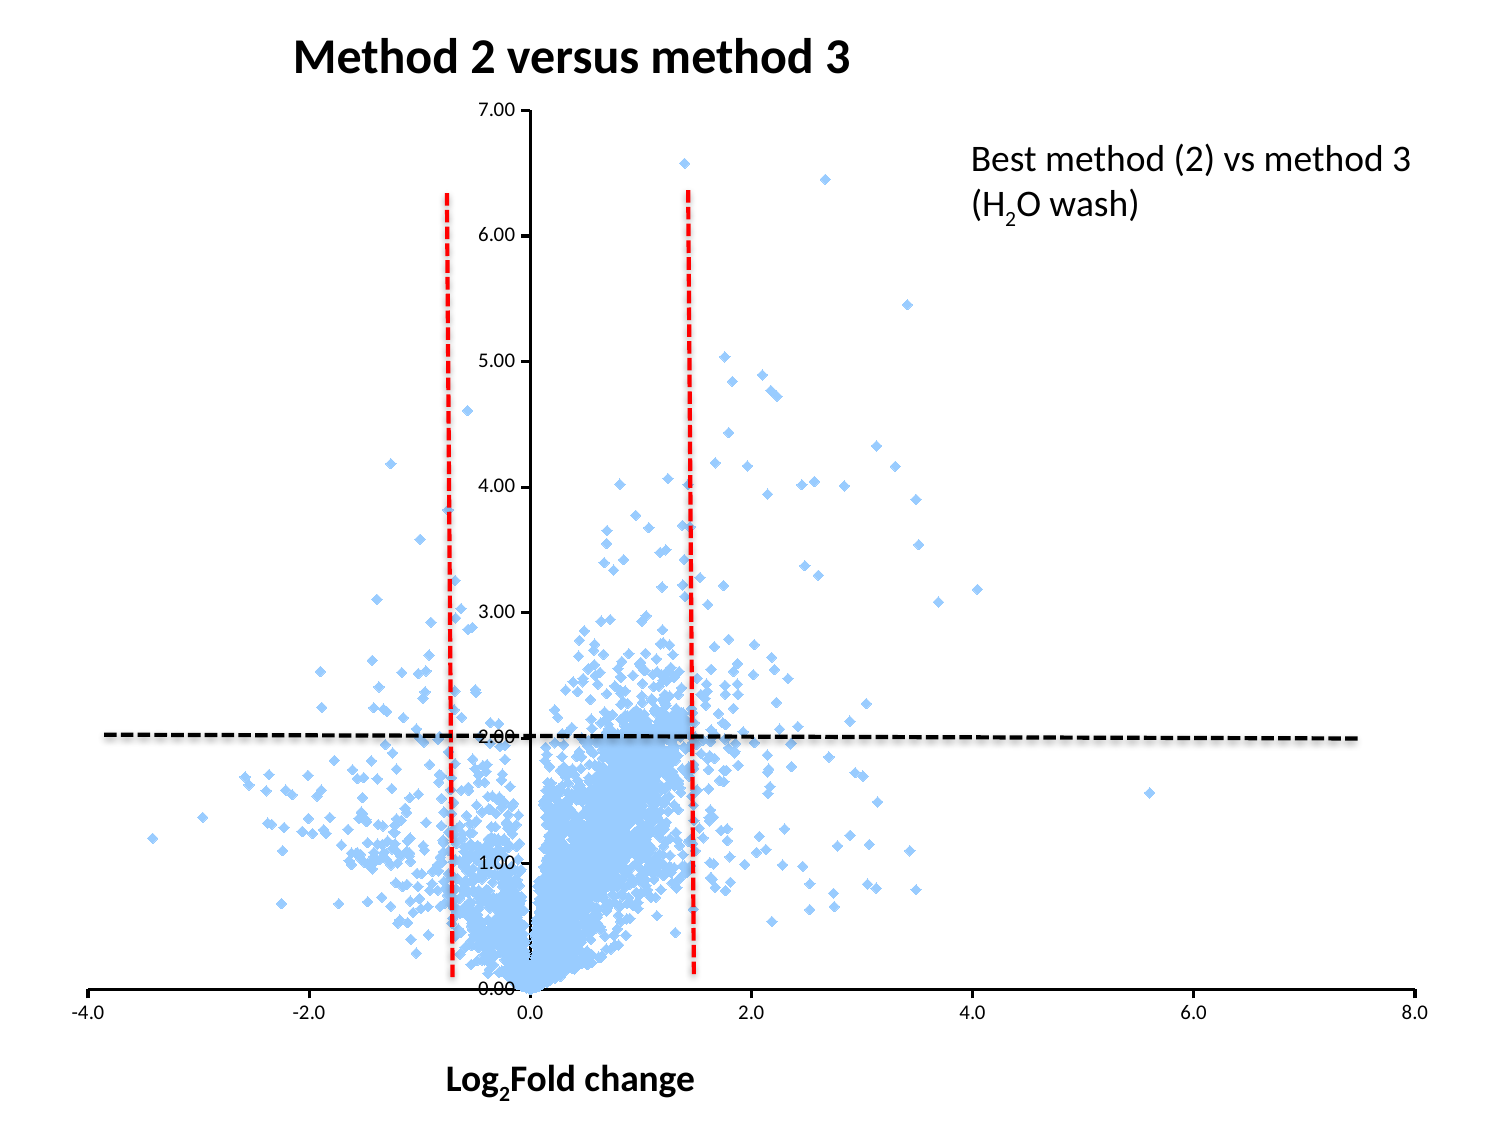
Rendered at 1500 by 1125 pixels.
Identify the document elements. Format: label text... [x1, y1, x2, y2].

text_box Log2Fold change [431, 1052, 711, 1113]
chart [43, 80, 1457, 1045]
text_box Method 2 versus method 3 [278, 15, 866, 79]
